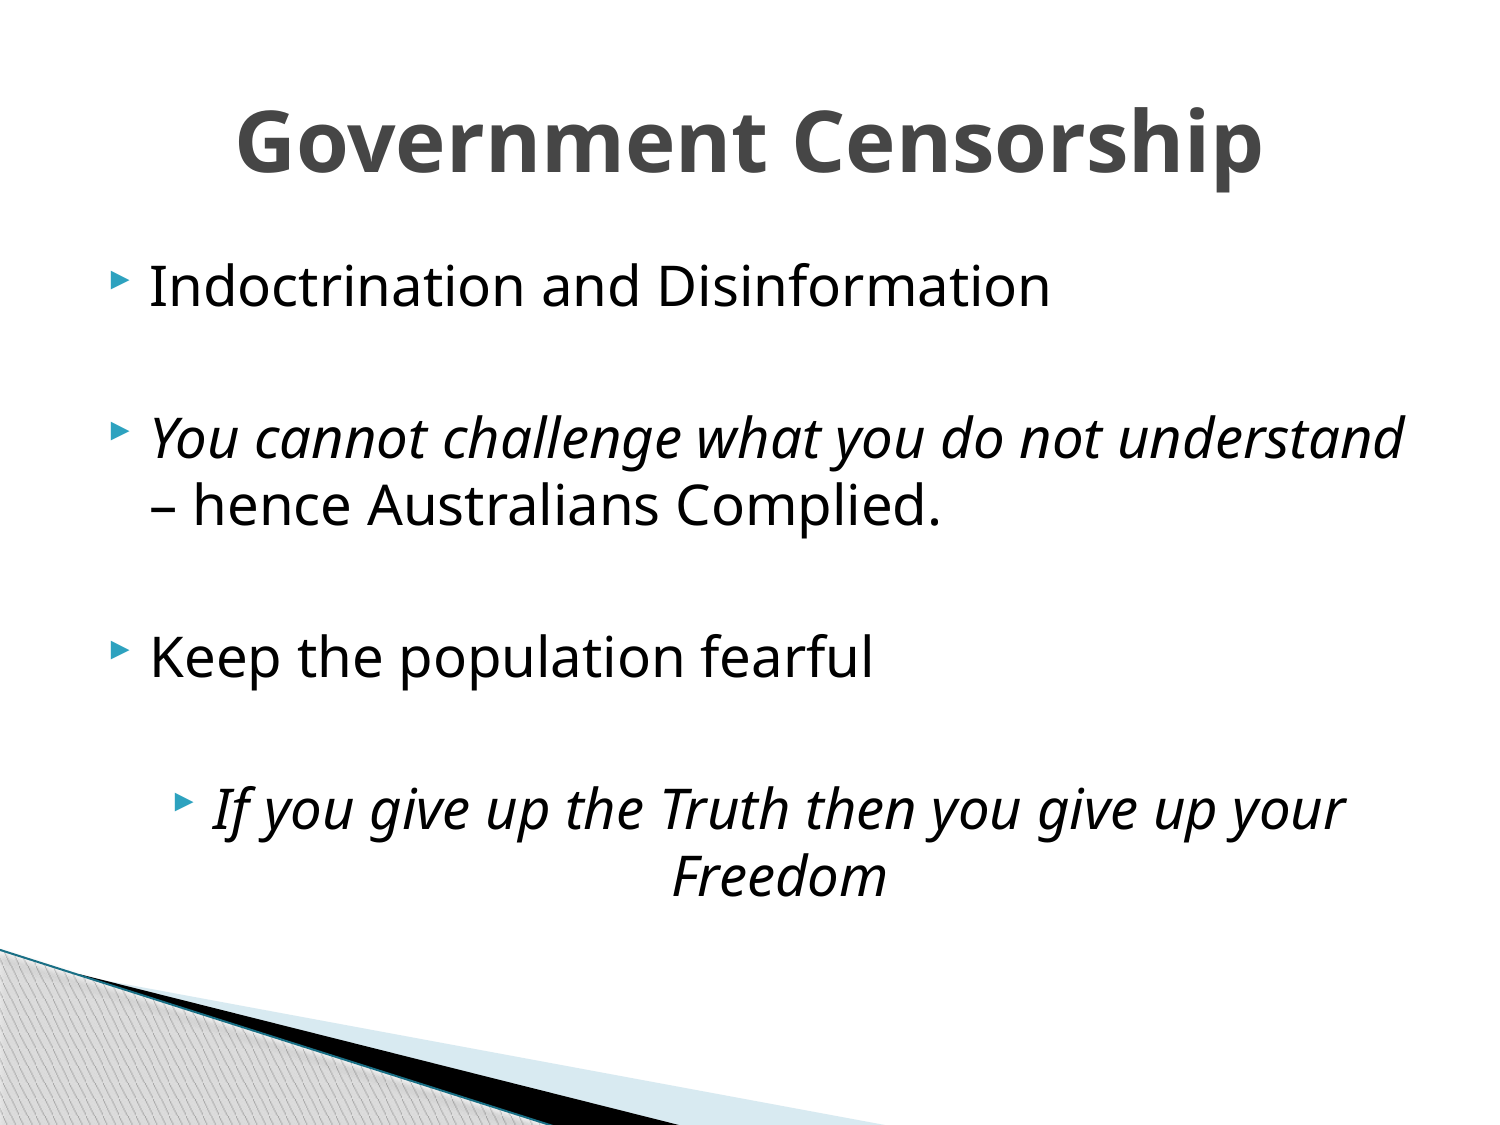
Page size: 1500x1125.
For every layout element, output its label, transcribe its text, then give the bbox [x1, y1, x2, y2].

title Government Censorship [75, 45, 1425, 233]
list Indoctrination and Disinformation You cannot challenge what you do not understand – hence Australians Complied. Keep the population fearful If you give up the Truth then you give up your Freedom [75, 243, 1425, 986]
